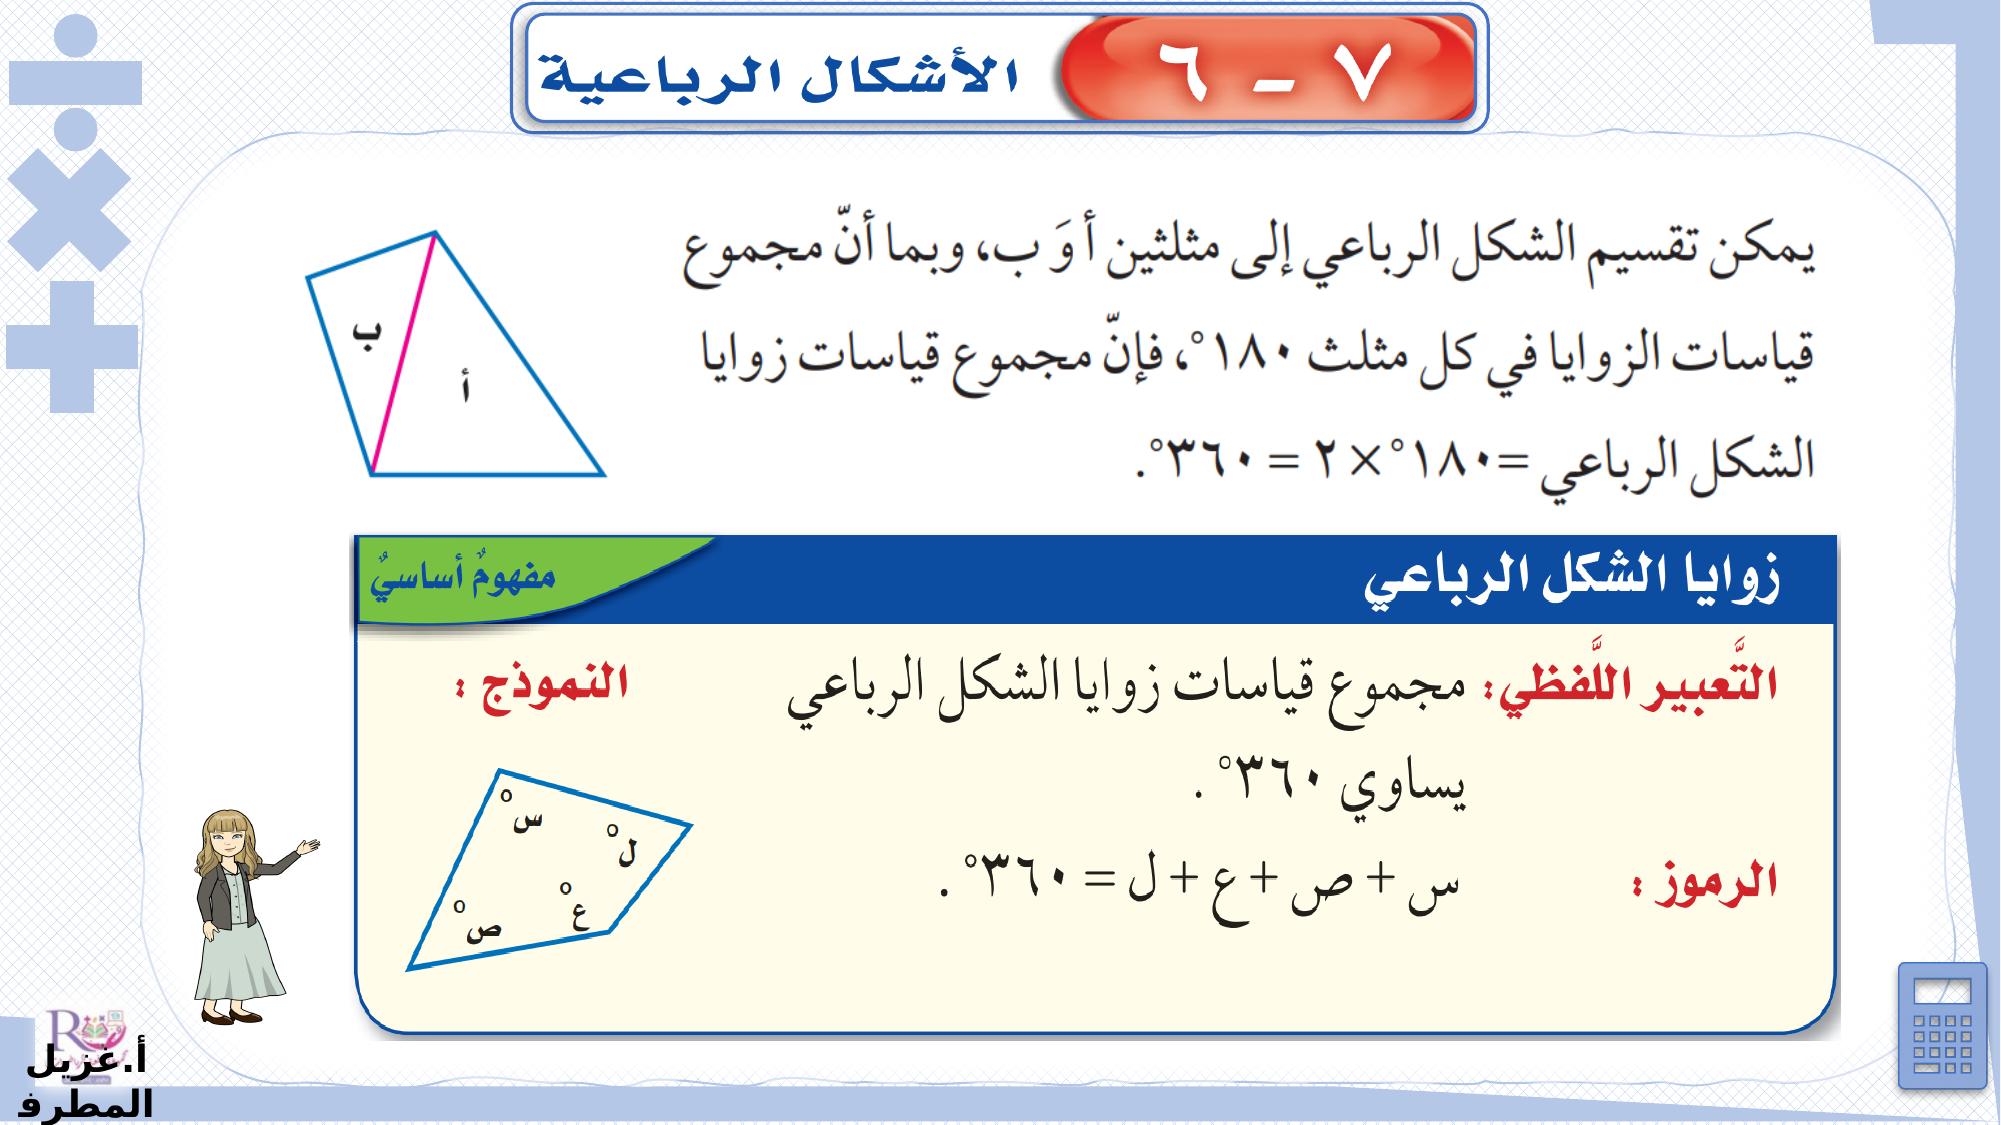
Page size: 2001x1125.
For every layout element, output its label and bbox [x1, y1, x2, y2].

picture [1867, 950, 2000, 1101]
picture [529, 16, 1473, 119]
picture [349, 528, 1841, 1041]
picture [296, 187, 1841, 514]
picture [49, 1005, 124, 1080]
picture [186, 808, 324, 1026]
